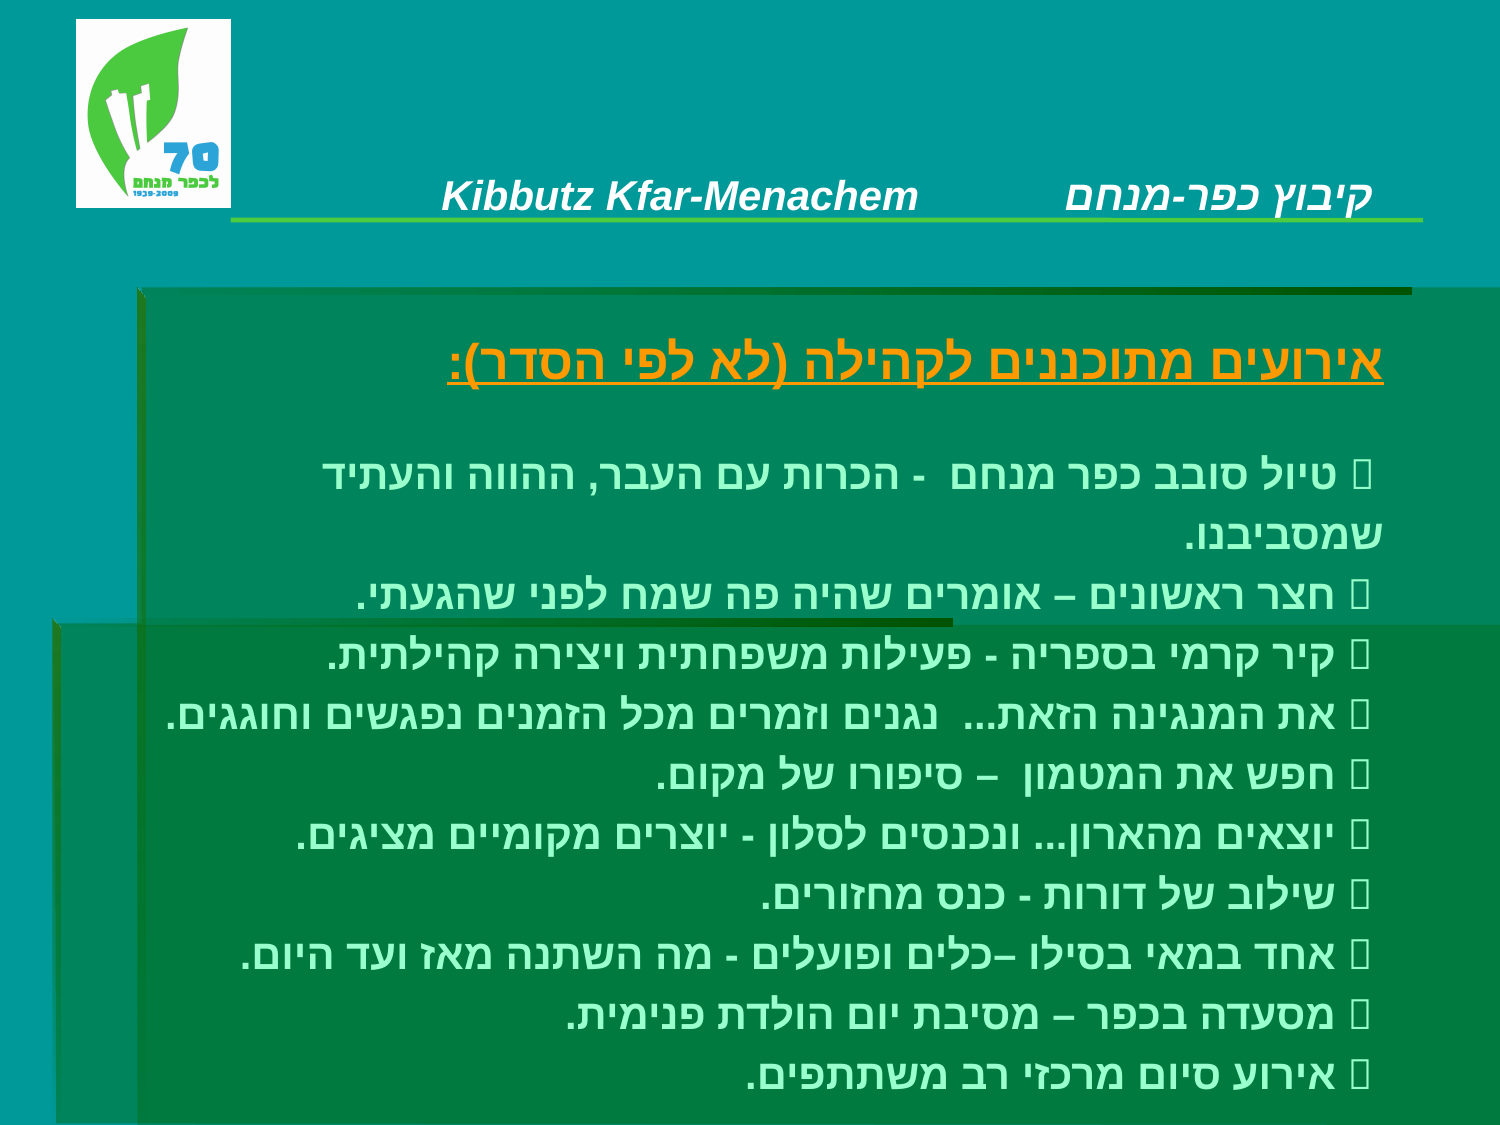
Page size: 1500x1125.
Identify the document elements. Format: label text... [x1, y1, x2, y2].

title אירועים מתוכננים לקהילה (לא לפי הסדר):  טיול סובב כפר מנחם - הכרות עם העבר, ההווה והעתיד שמסביבנו.  חצר ראשונים – אומרים שהיה פה שמח לפני שהגעתי.  קיר קרמי בספריה - פעילות משפחתית ויצירה קהילתית.  את המנגינה הזאת... נגנים וזמרים מכל הזמנים נפגשים וחוגגים.  חפש את המטמון – סיפורו של מקום.  יוצאים מהארון... ונכנסים לסלון - יוצרים מקומיים מציגים.  שילוב של דורות - כנס מחזורים.  אחד במאי בסילו –כלים ופועלים - מה השתנה מאז ועד היום.  מסעדה בכפר – מסיבת יום הולדת פנימית.  אירוע סיום מרכזי רב משתתפים. [123, 310, 1399, 1083]
picture [76, 19, 231, 208]
